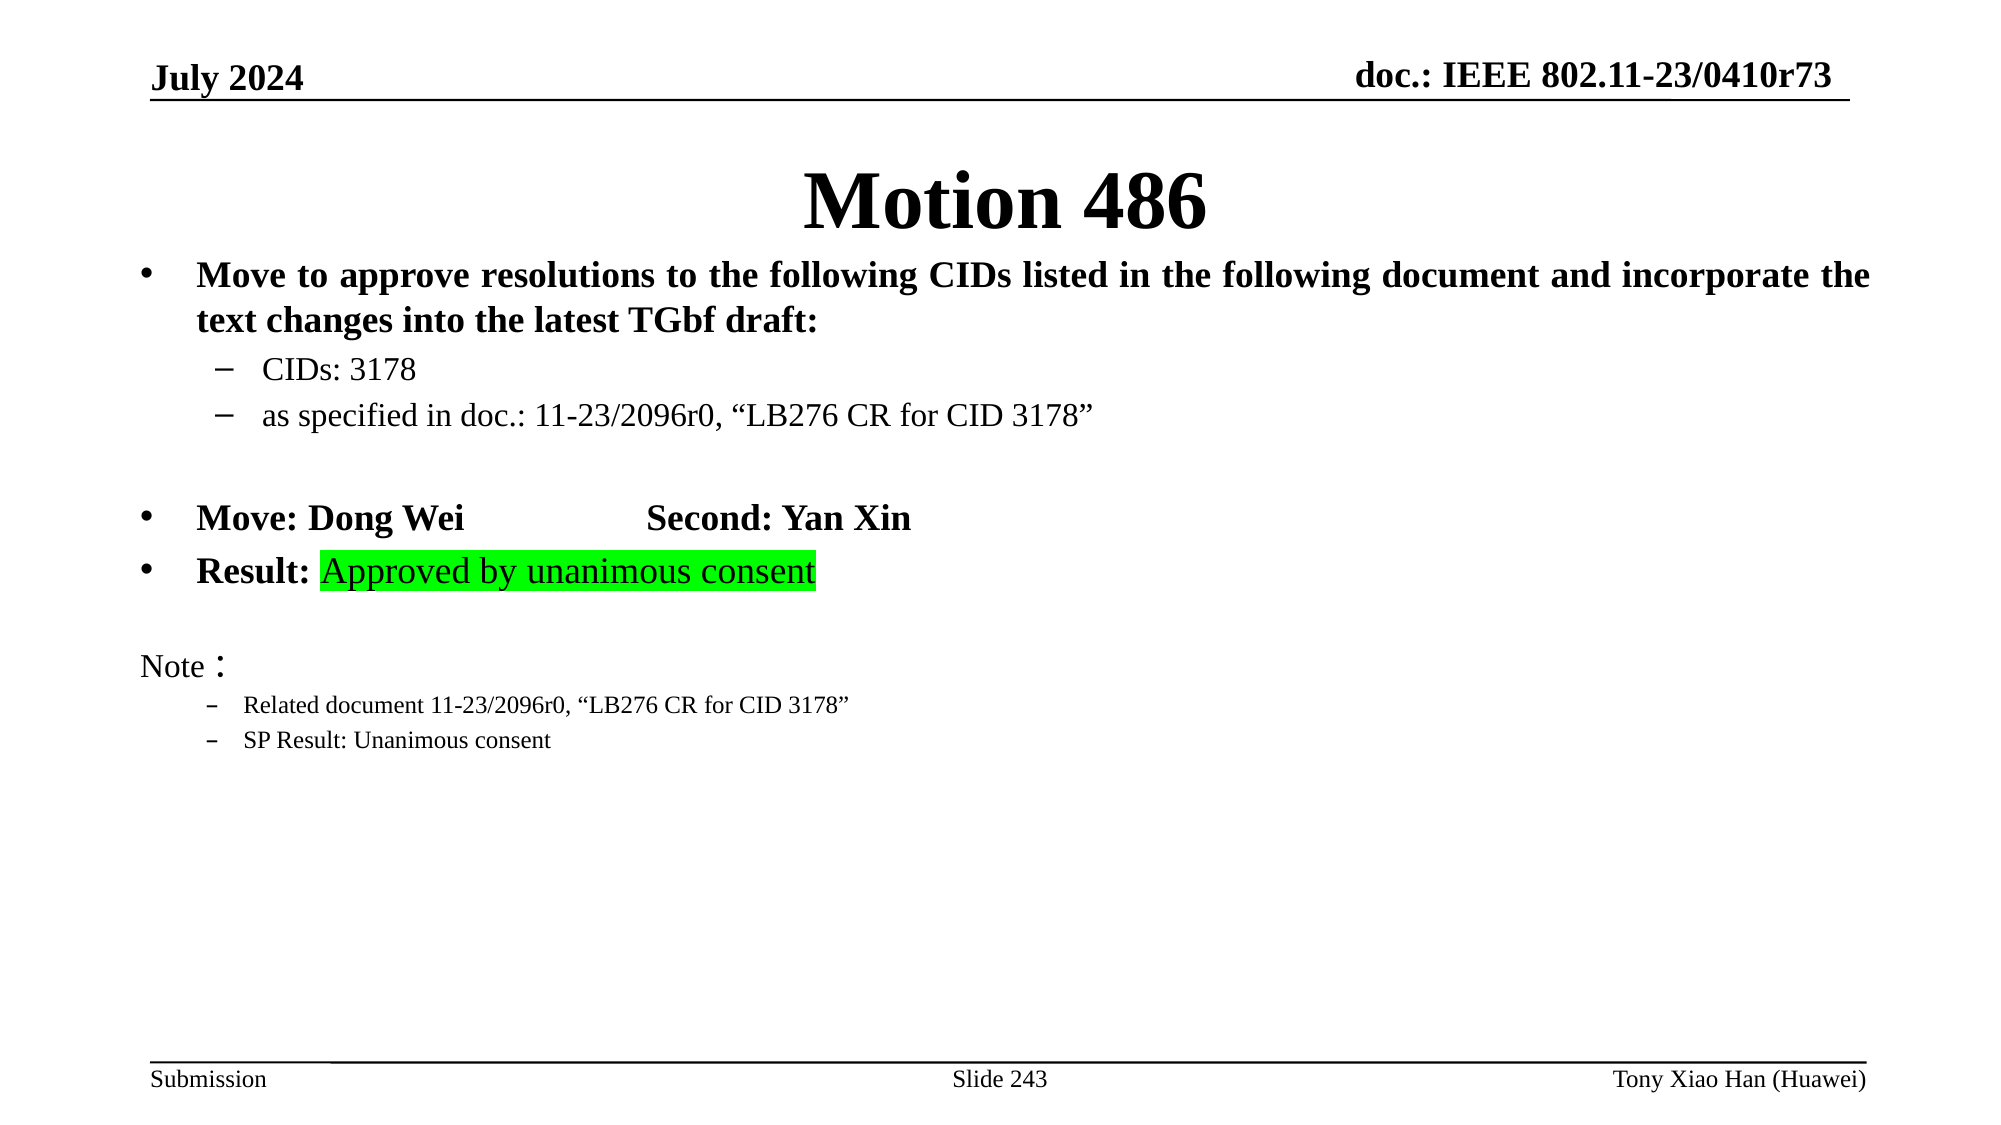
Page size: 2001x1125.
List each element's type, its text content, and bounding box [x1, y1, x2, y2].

text_box Move to approve resolutions to the following CIDs listed in the following document and incorporate the text changes into the latest TGbf draft: CIDs: 3178 as specified in doc.: 11-23/2096r0, “LB276 CR for CID 3178” Move: Dong Wei Second: Yan Xin Result: Approved by unanimous consent Note： Related document 11-23/2096r0, “LB276 CR for CID 3178” SP Result: Unanimous consent [125, 212, 1888, 988]
text_box Motion 486 [368, 137, 1644, 212]
